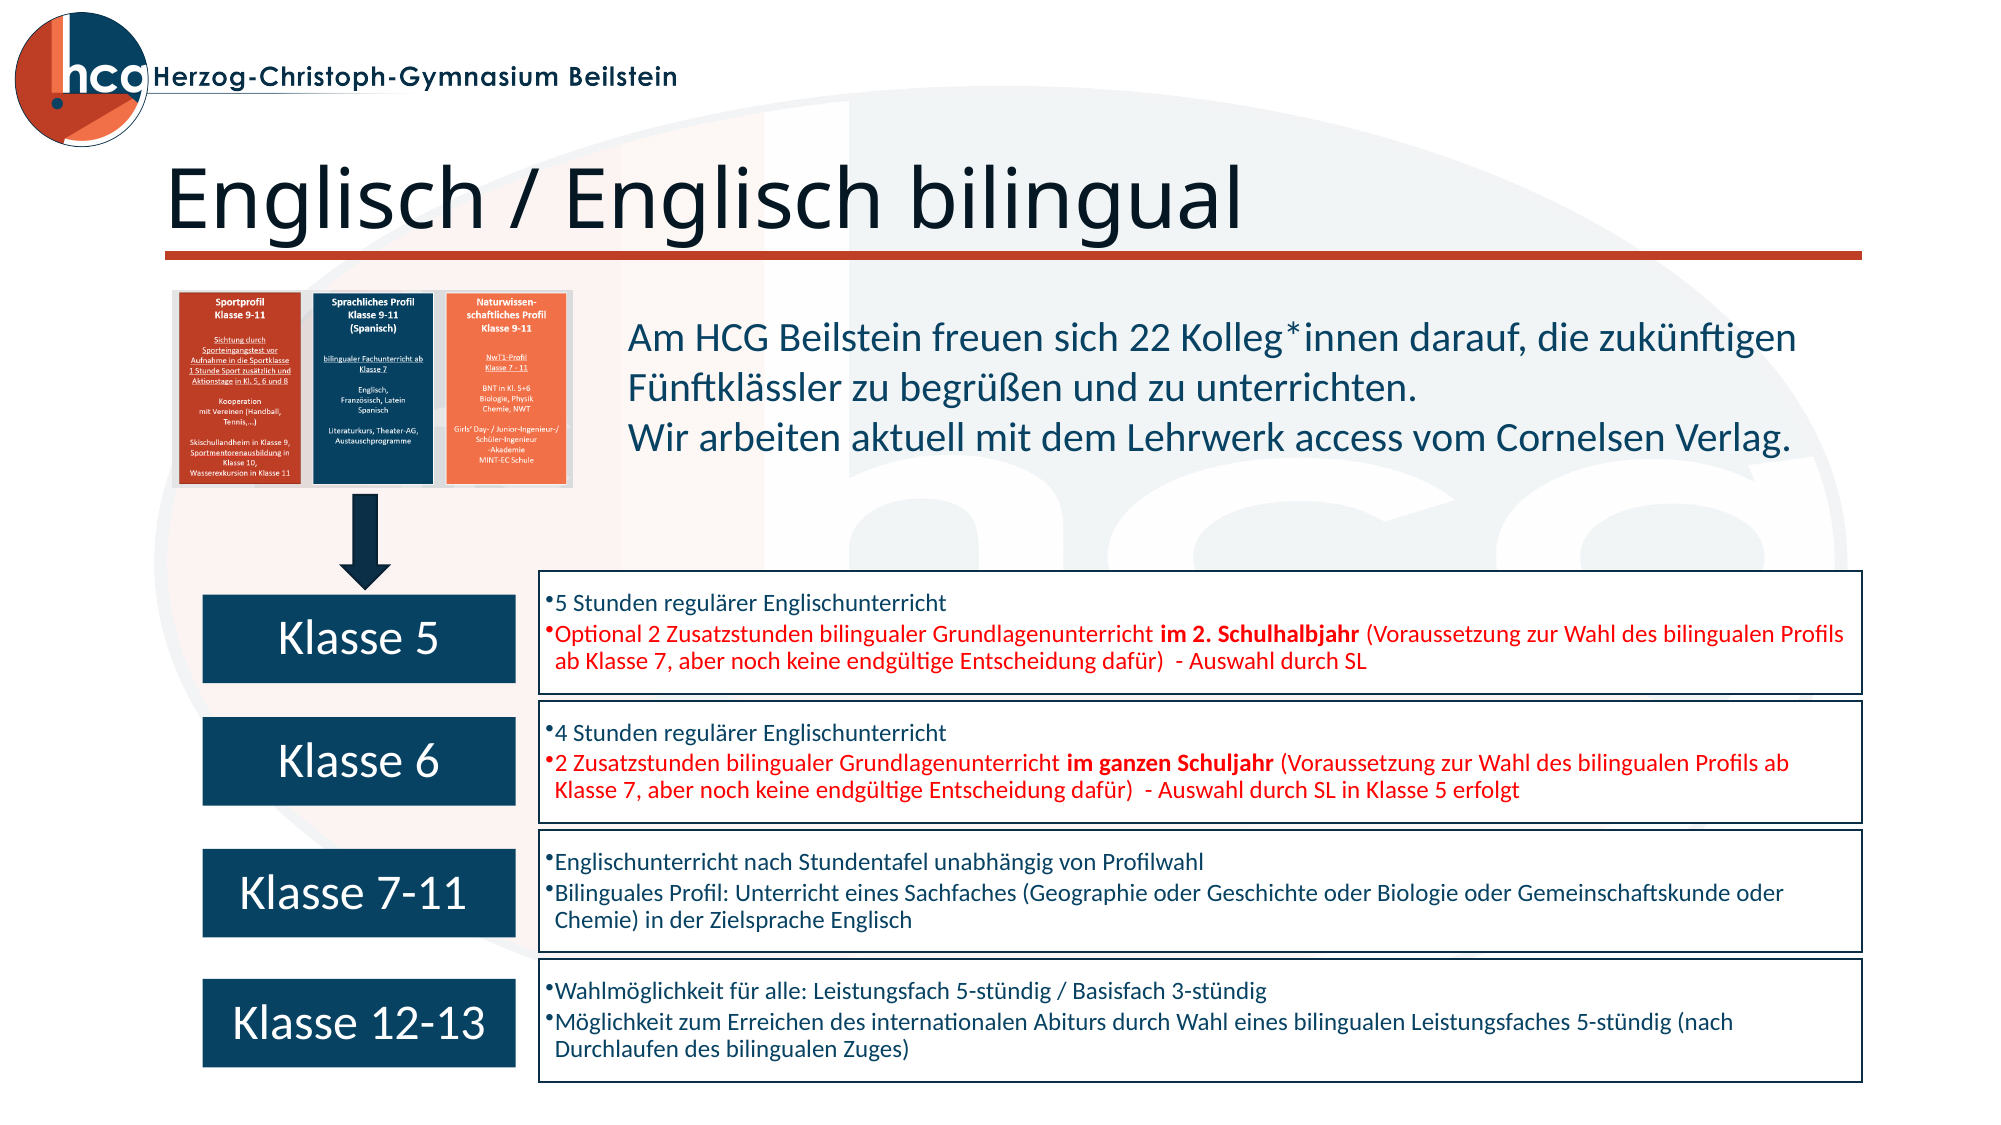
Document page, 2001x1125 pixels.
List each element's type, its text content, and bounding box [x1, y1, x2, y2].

text_box Klasse 6 [202, 717, 516, 806]
text_box 4 Stunden regulärer Englischunterricht 2 Zusatzstunden bilingualer Grundlagenunterricht im ganzen Schuljahr (Voraussetzung zur Wahl des bilingualen Profils ab Klasse 7, aber noch keine endgültige Entscheidung dafür) - Auswahl durch SL in Klasse 5 erfolgt [538, 700, 1863, 824]
text_box [339, 493, 392, 591]
text_box Klasse 5 [202, 594, 516, 684]
text_box Klasse 12-13 [202, 978, 516, 1068]
text_box Wahlmöglichkeit für alle: Leistungsfach 5-stündig / Basisfach 3-stündig Möglichkeit zum Erreichen des internationalen Abiturs durch Wahl eines bilingualen Leistungsfaches 5-stündig (nach Durchlaufen des bilingualen Zuges) [538, 958, 1863, 1083]
text_box Englischunterricht nach Stundentafel unabhängig von Profilwahl Bilinguales Profil: Unterricht eines Sachfaches (Geographie oder Geschichte oder Biologie oder Gemeinschaftskunde oder Chemie) in der Zielsprache Englisch [538, 829, 1863, 953]
text_box Am HCG Beilstein freuen sich 22 Kolleg*innen darauf, die zukünftigen Fünftklässler zu begrüßen und zu unterrichten. Wir arbeiten aktuell mit dem Lehrwerk access vom Cornelsen Verlag. [613, 302, 1828, 467]
picture [7, 4, 694, 155]
title Englisch / Englisch bilingual [149, 144, 1851, 259]
text_box 5 Stunden regulärer Englischunterricht Optional 2 Zusatzstunden bilingualer Grundlagenunterricht im 2. Schulhalbjahr (Voraussetzung zur Wahl des bilingualen Profils ab Klasse 7, aber noch keine endgültige Entscheidung dafür) - Auswahl durch SL [538, 570, 1863, 695]
picture [172, 290, 573, 488]
text_box Klasse 7-11 [202, 848, 516, 938]
